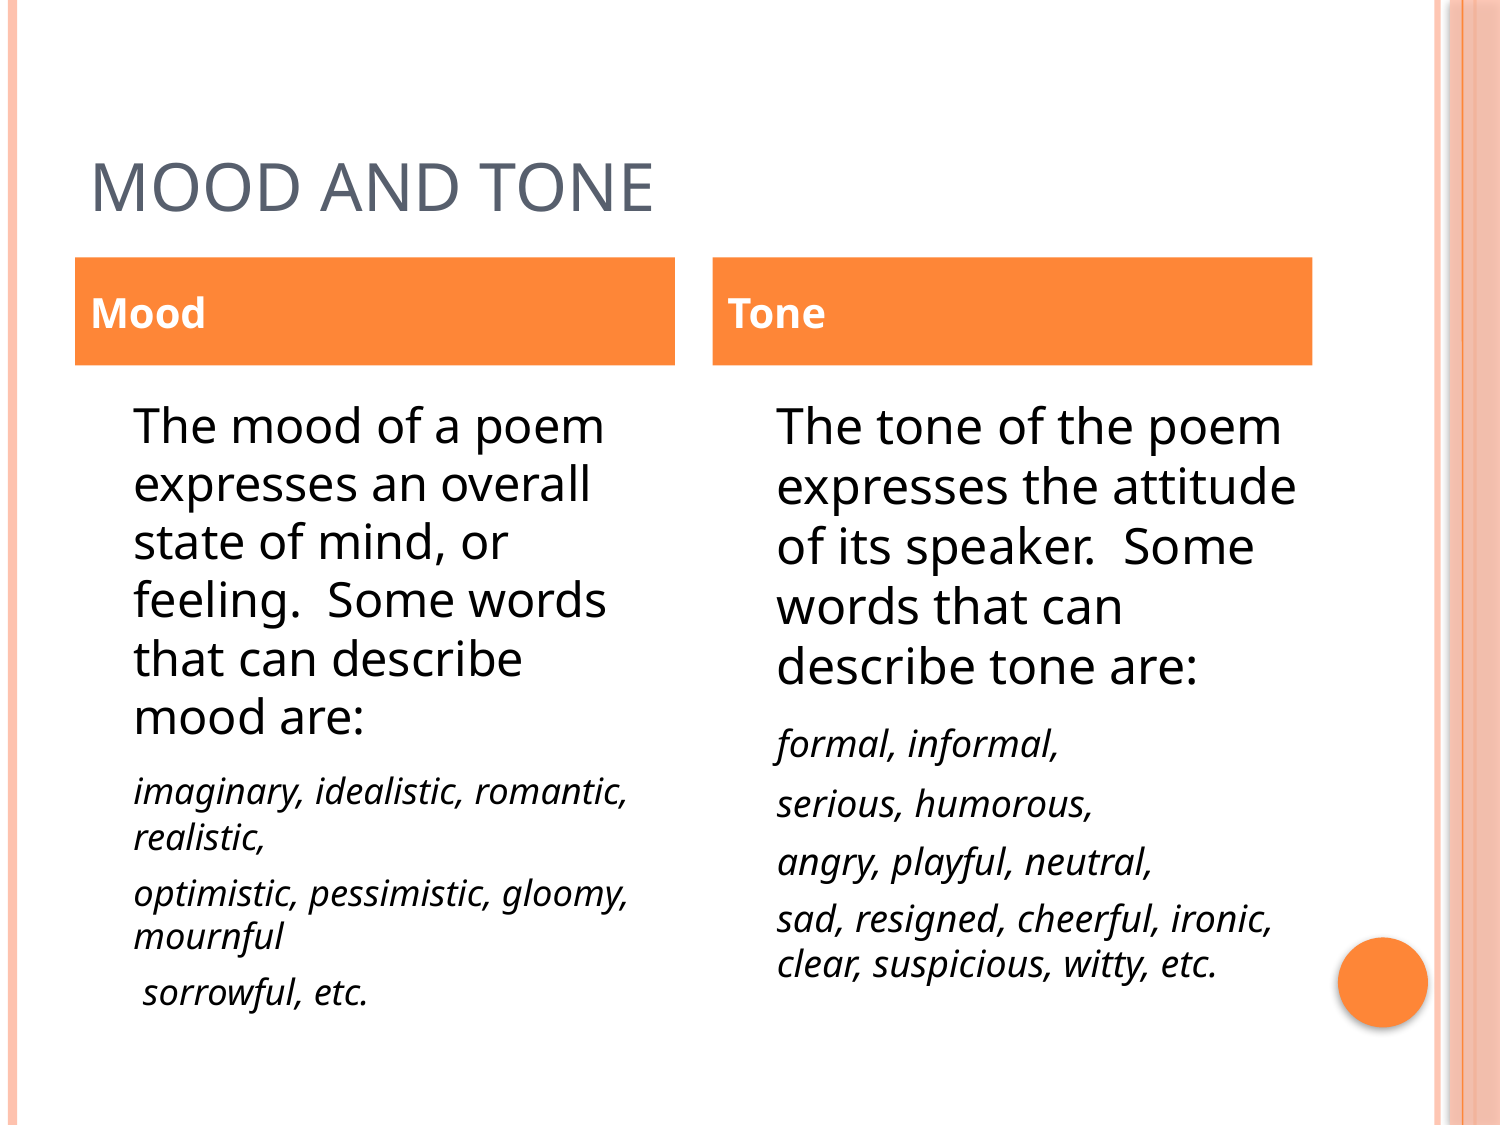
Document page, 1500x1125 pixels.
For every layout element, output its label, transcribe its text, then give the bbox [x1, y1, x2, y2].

list Tone [712, 257, 1313, 366]
title Mood and Tone [75, 44, 1313, 233]
list The tone of the poem expresses the attitude of its speaker. Some words that can describe tone are: formal, informal, serious, humorous, angry, playful, neutral, sad, resigned, cheerful, ironic, clear, suspicious, witty, etc. [717, 387, 1318, 1025]
list Mood [75, 257, 675, 366]
list The mood of a poem expresses an overall state of mind, or feeling. Some words that can describe mood are: imaginary, idealistic, romantic, realistic, optimistic, pessimistic, gloomy, mournful sorrowful, etc. [75, 387, 675, 1025]
